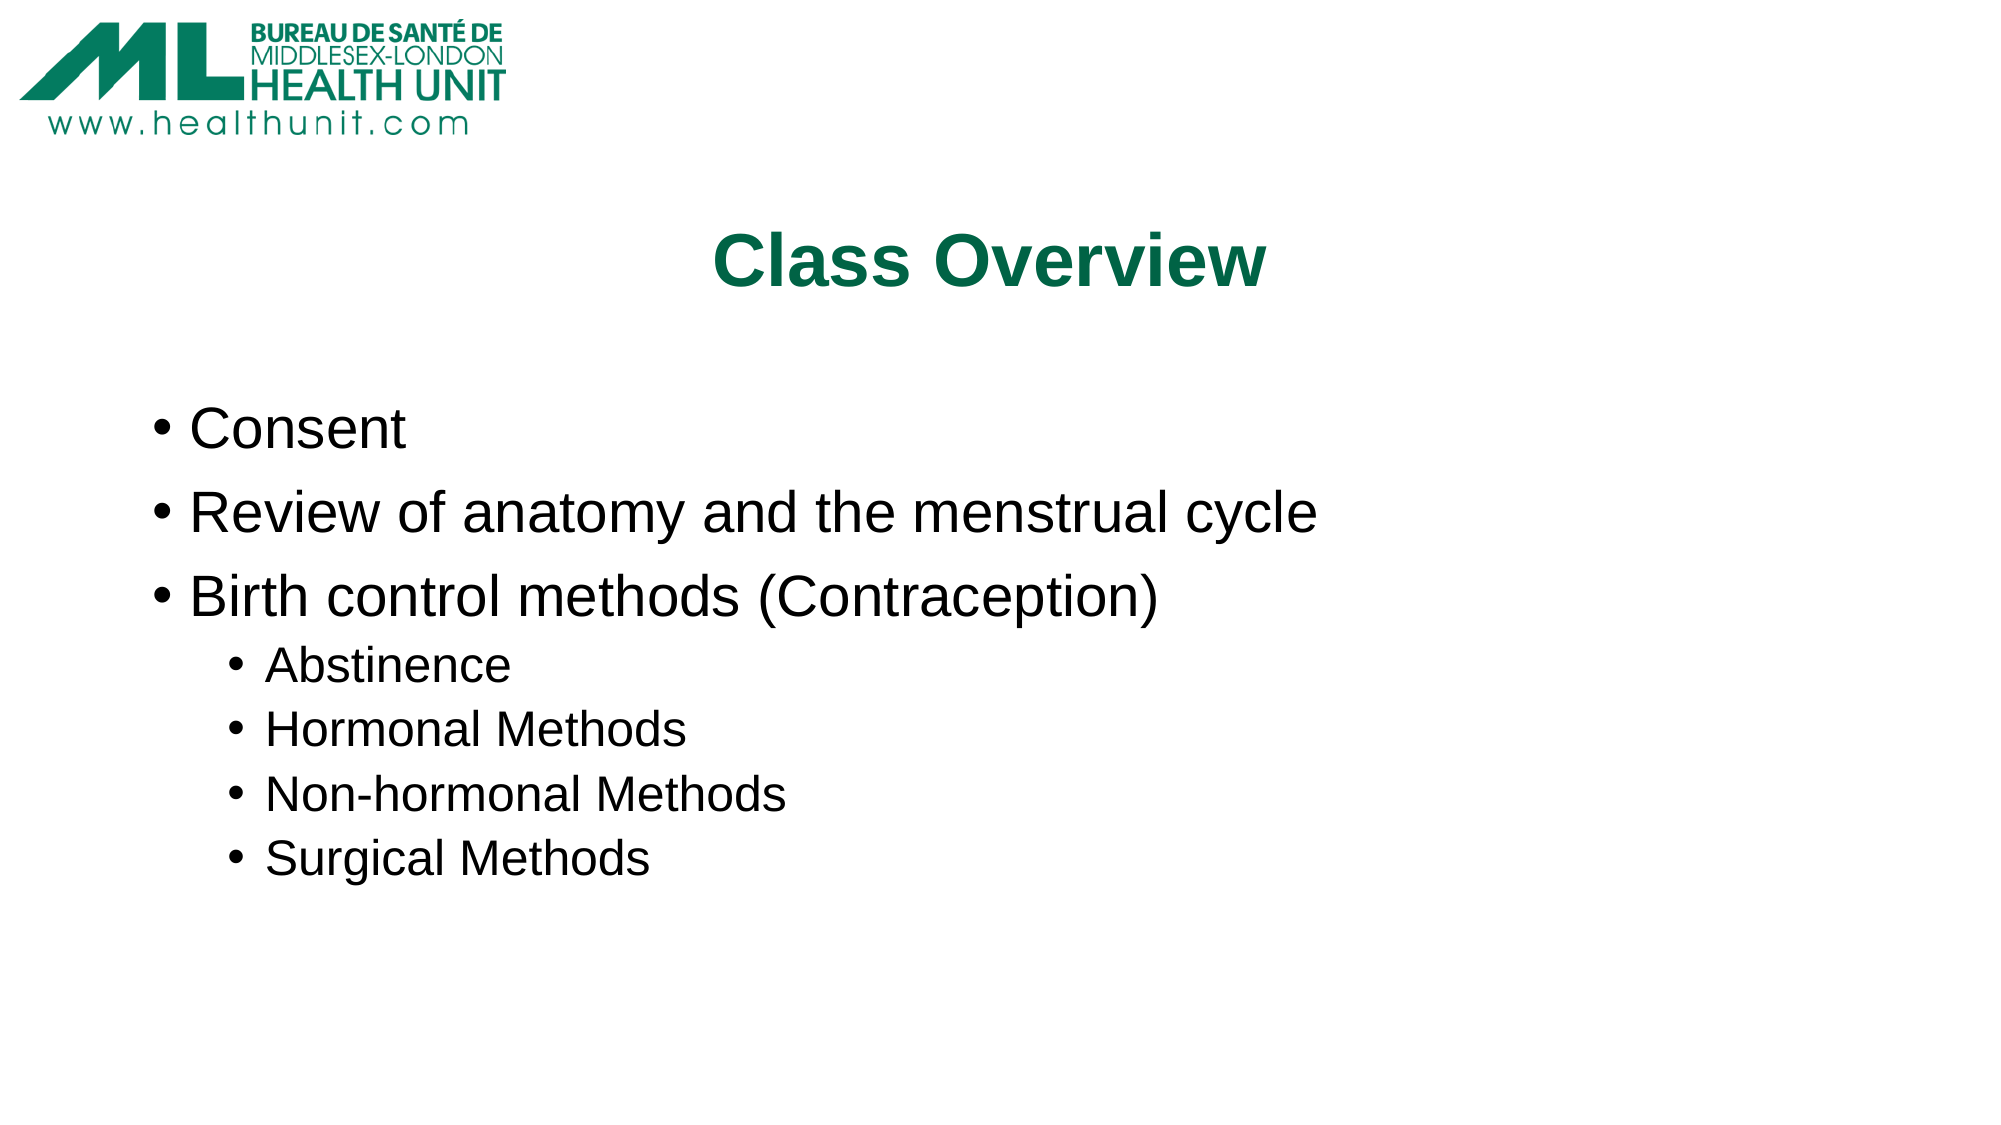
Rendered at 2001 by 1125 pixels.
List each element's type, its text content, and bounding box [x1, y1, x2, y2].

title Class Overview [137, 153, 1863, 371]
picture [12, 4, 521, 149]
list Consent Review of anatomy and the menstrual cycle Birth control methods (Contraception) Abstinence Hormonal Methods Non-hormonal Methods Surgical Methods [137, 391, 1863, 1106]
